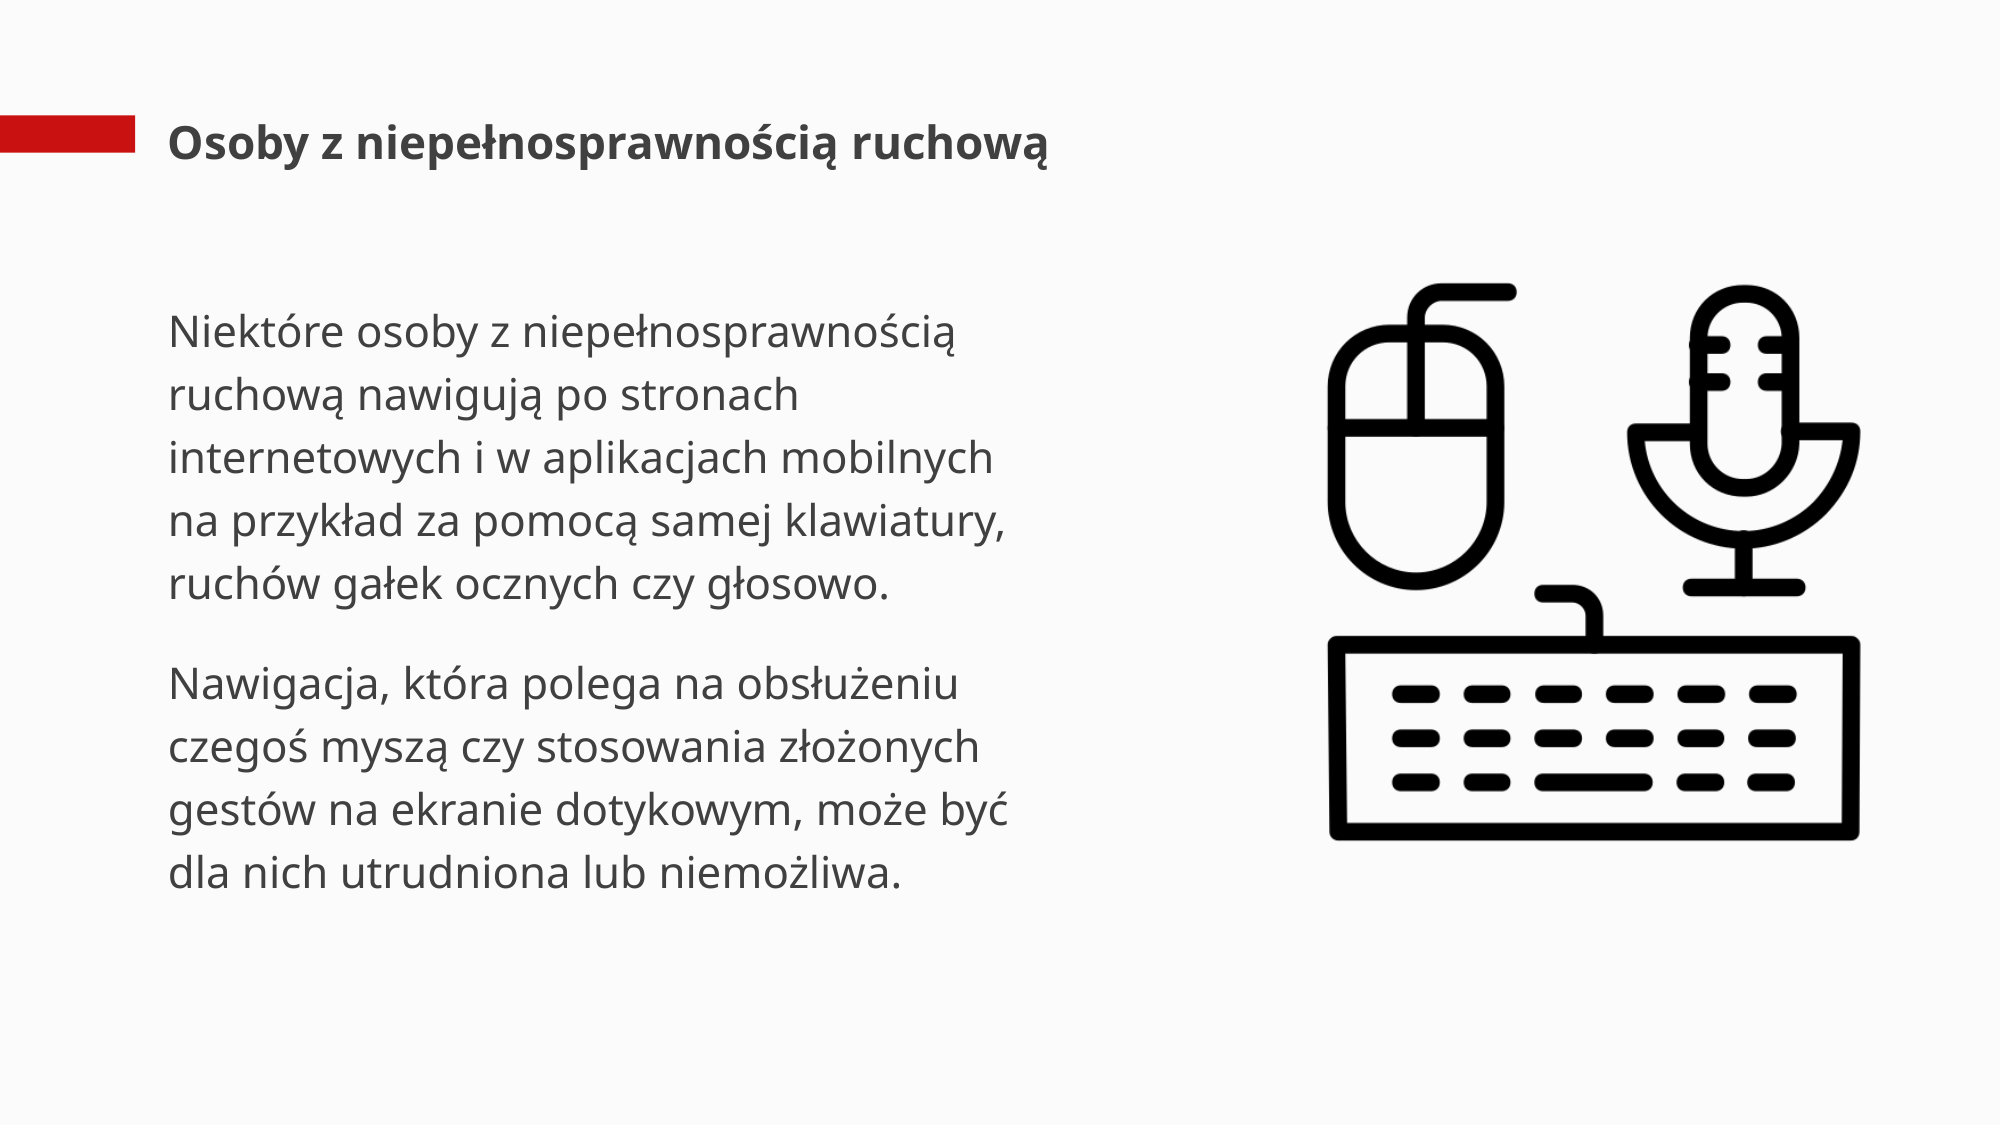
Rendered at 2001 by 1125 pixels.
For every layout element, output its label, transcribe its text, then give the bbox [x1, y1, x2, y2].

title Osoby z niepełnosprawnością ruchową [152, 98, 1886, 211]
picture [1303, 271, 1886, 854]
list Niektóre osoby z niepełnosprawnością ruchową nawigują po stronach internetowych i w aplikacjach mobilnych na przykład za pomocą samej klawiatury, ruchów gałek ocznych czy głosowo. Nawigacja, która polega na obsłużeniu czegoś myszą czy stosowania złożonych gestów na ekranie dotykowym, może być dla nich utrudniona lub niemożliwa. [152, 285, 1047, 1083]
